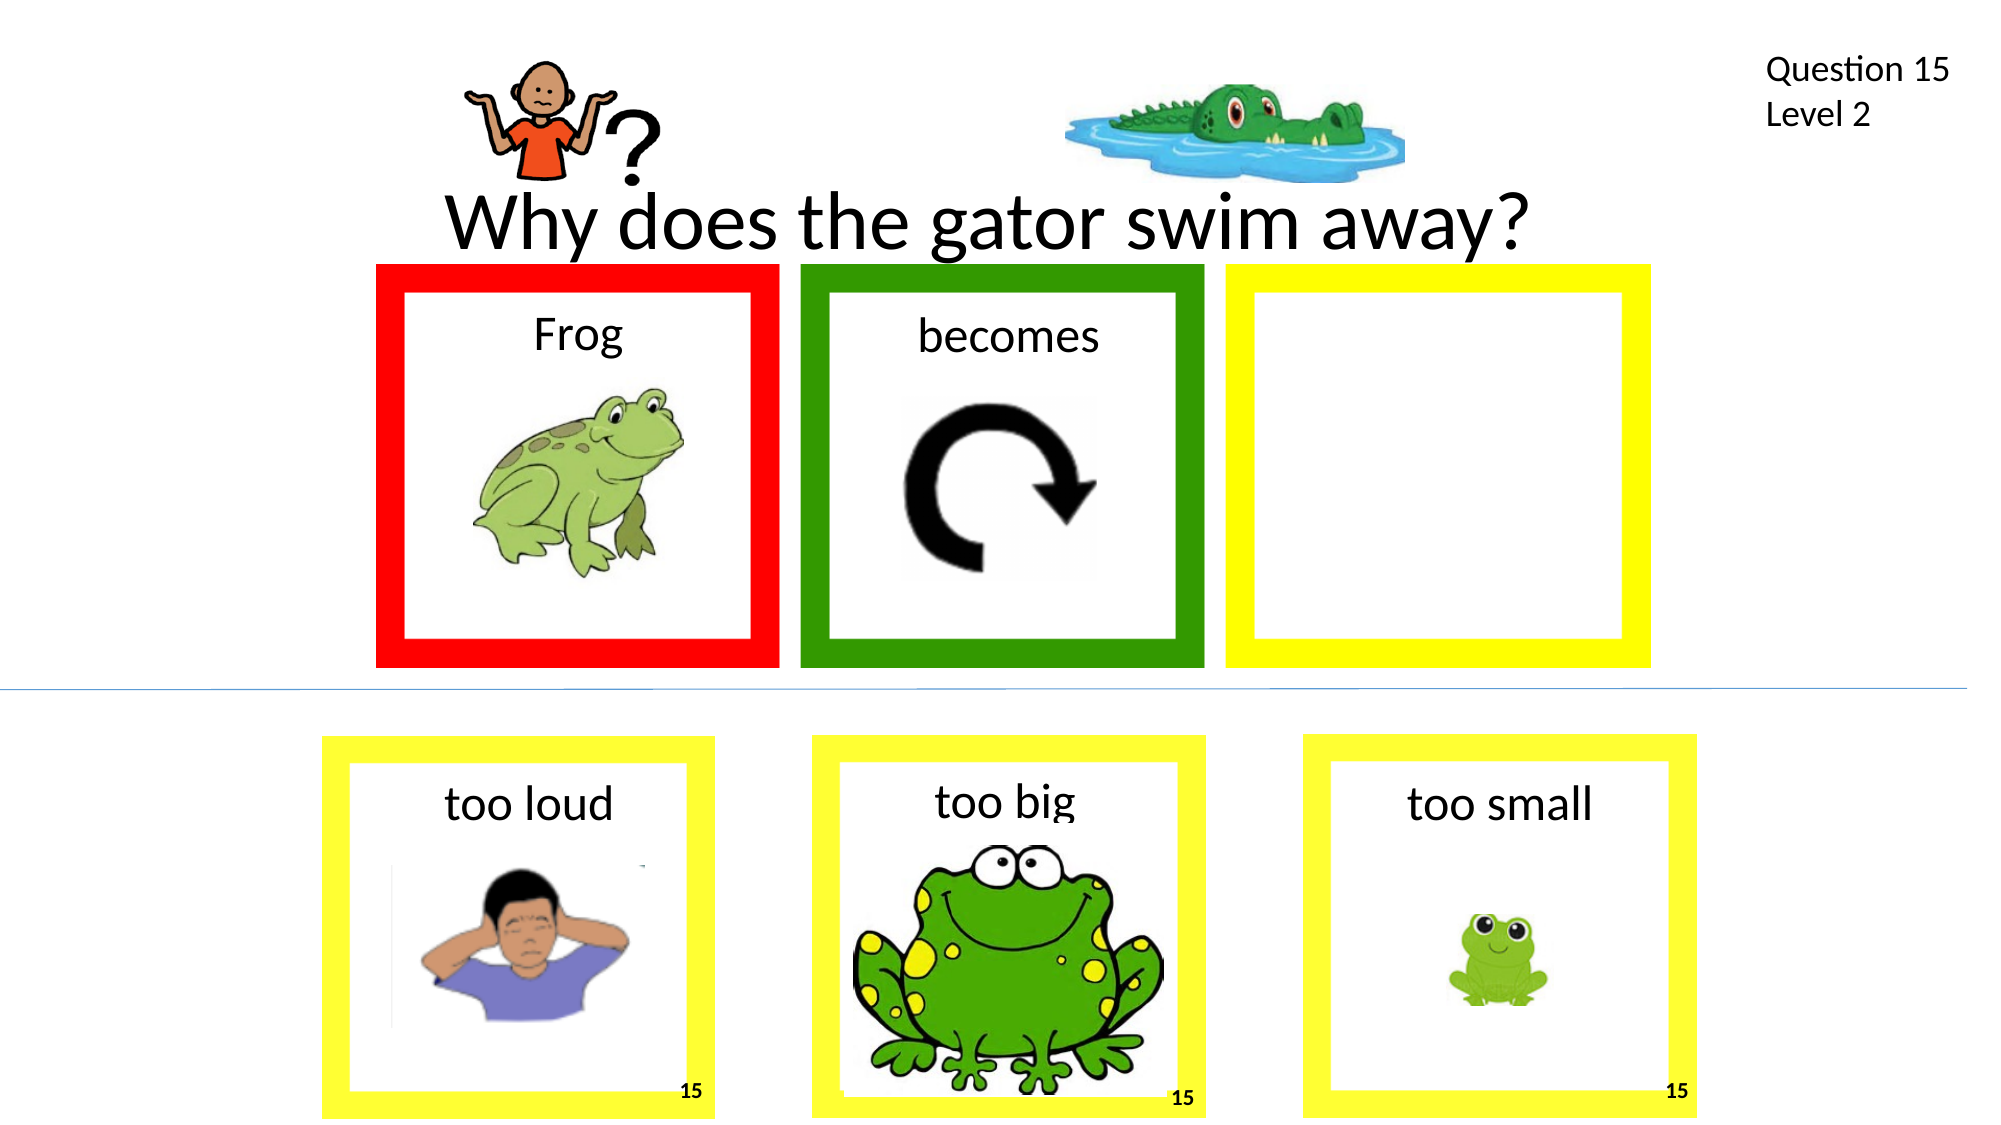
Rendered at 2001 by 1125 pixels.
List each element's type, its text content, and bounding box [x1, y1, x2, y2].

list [376, 264, 1651, 668]
picture [812, 735, 1206, 1118]
picture [322, 736, 715, 1119]
text_box 15 [715, 1068, 719, 1111]
text_box Question 15 Level 2 [1751, 36, 1966, 142]
picture [473, 377, 684, 589]
picture [906, 390, 1092, 587]
text_box 15 [1206, 1074, 1210, 1118]
text_box Why does the gator swim away? [430, 158, 1596, 264]
picture [1064, 65, 1405, 183]
text_box 15 [1697, 1068, 1704, 1111]
picture [1303, 734, 1697, 1118]
picture [445, 54, 665, 192]
